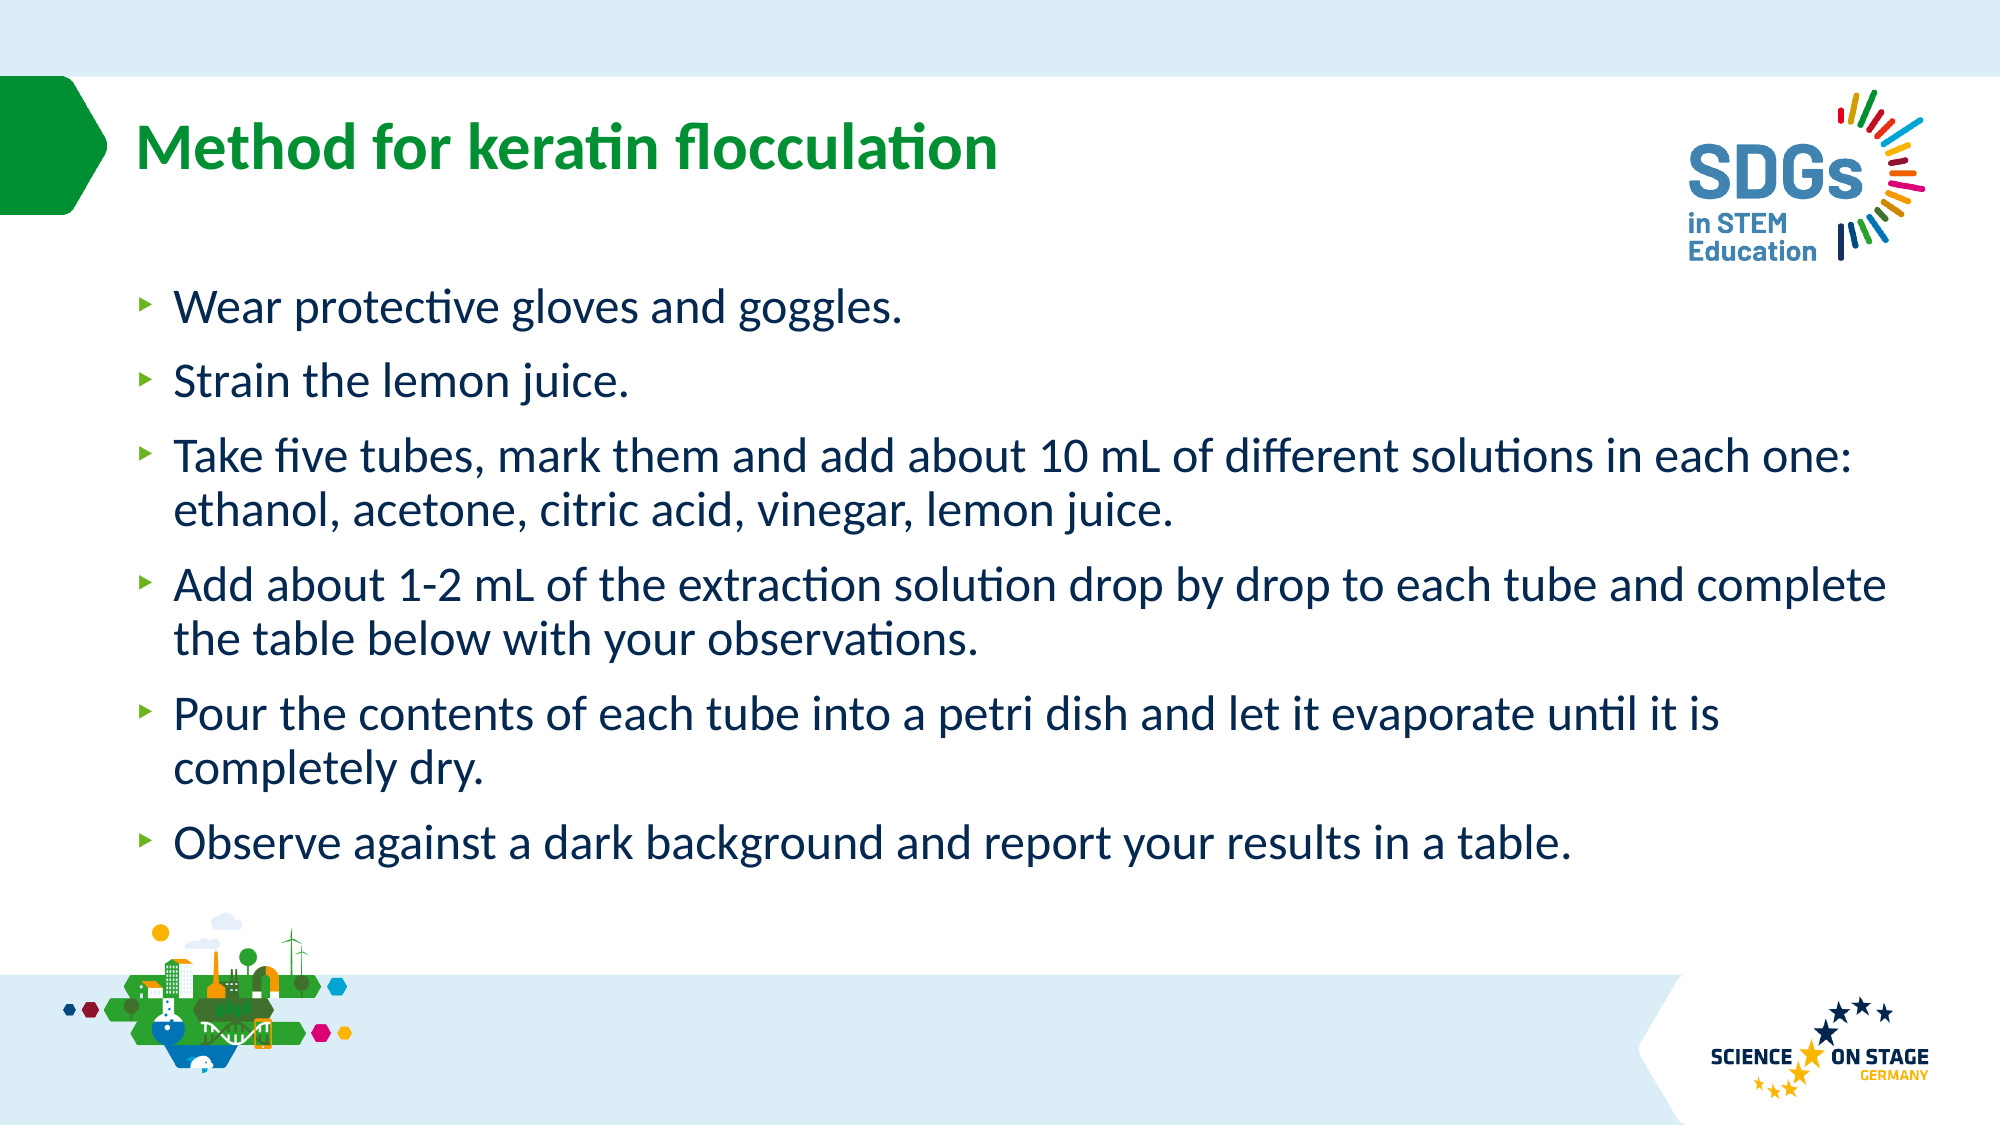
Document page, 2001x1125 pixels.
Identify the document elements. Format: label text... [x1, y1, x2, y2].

picture [1689, 0, 2000, 261]
list Wear protective gloves and goggles. Strain the lemon juice. Take five tubes, mark them and add about 10 mL of different solutions in each one: ethanol, acetone, citric acid, vinegar, lemon juice. Add about 1-2 mL of the extraction solution drop by drop to each tube and complete the table below with your observations. Pour the contents of each tube into a petri dish and let it evaporate until it is completely dry. Observe against a dark background and report your results in a table. [135, 279, 1937, 962]
picture [63, 900, 352, 1073]
picture [1639, 973, 2000, 1125]
picture [0, 76, 107, 215]
title Method for keratin flocculation [135, 76, 1620, 220]
